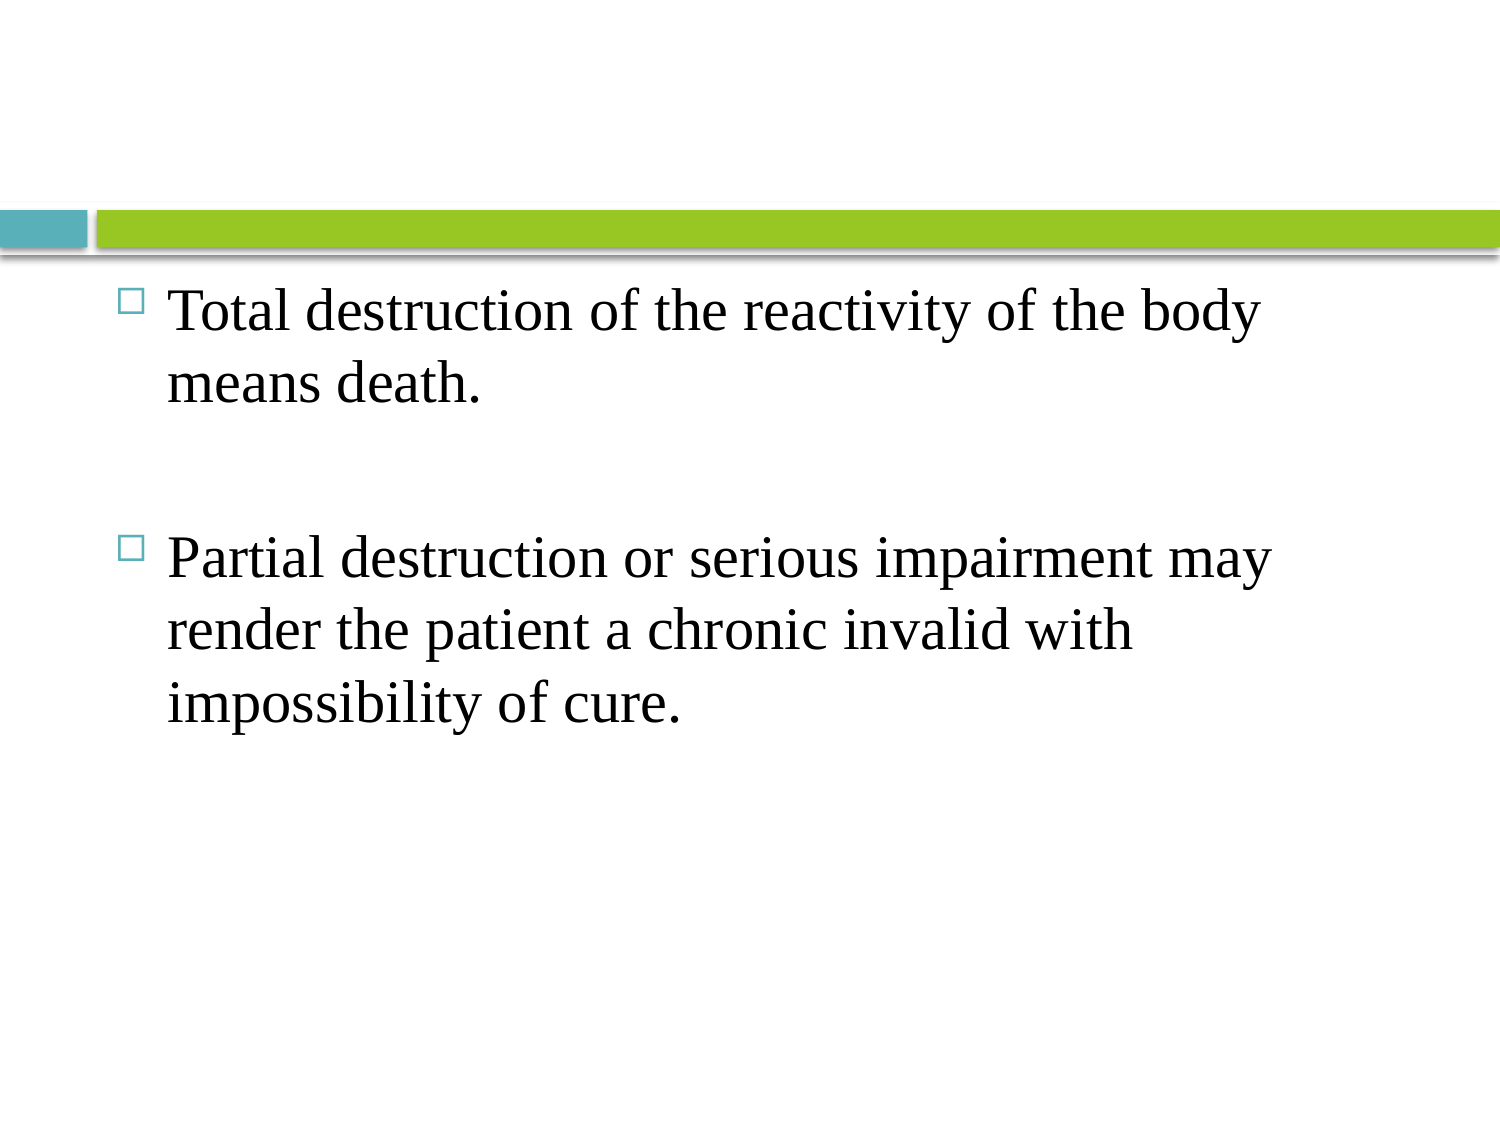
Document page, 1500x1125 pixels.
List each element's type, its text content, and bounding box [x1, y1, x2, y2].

list Total destruction of the reactivity of the body means death. Partial destruction or serious impairment may render the patient a chronic invalid with impossibility of cure. [100, 262, 1438, 1000]
